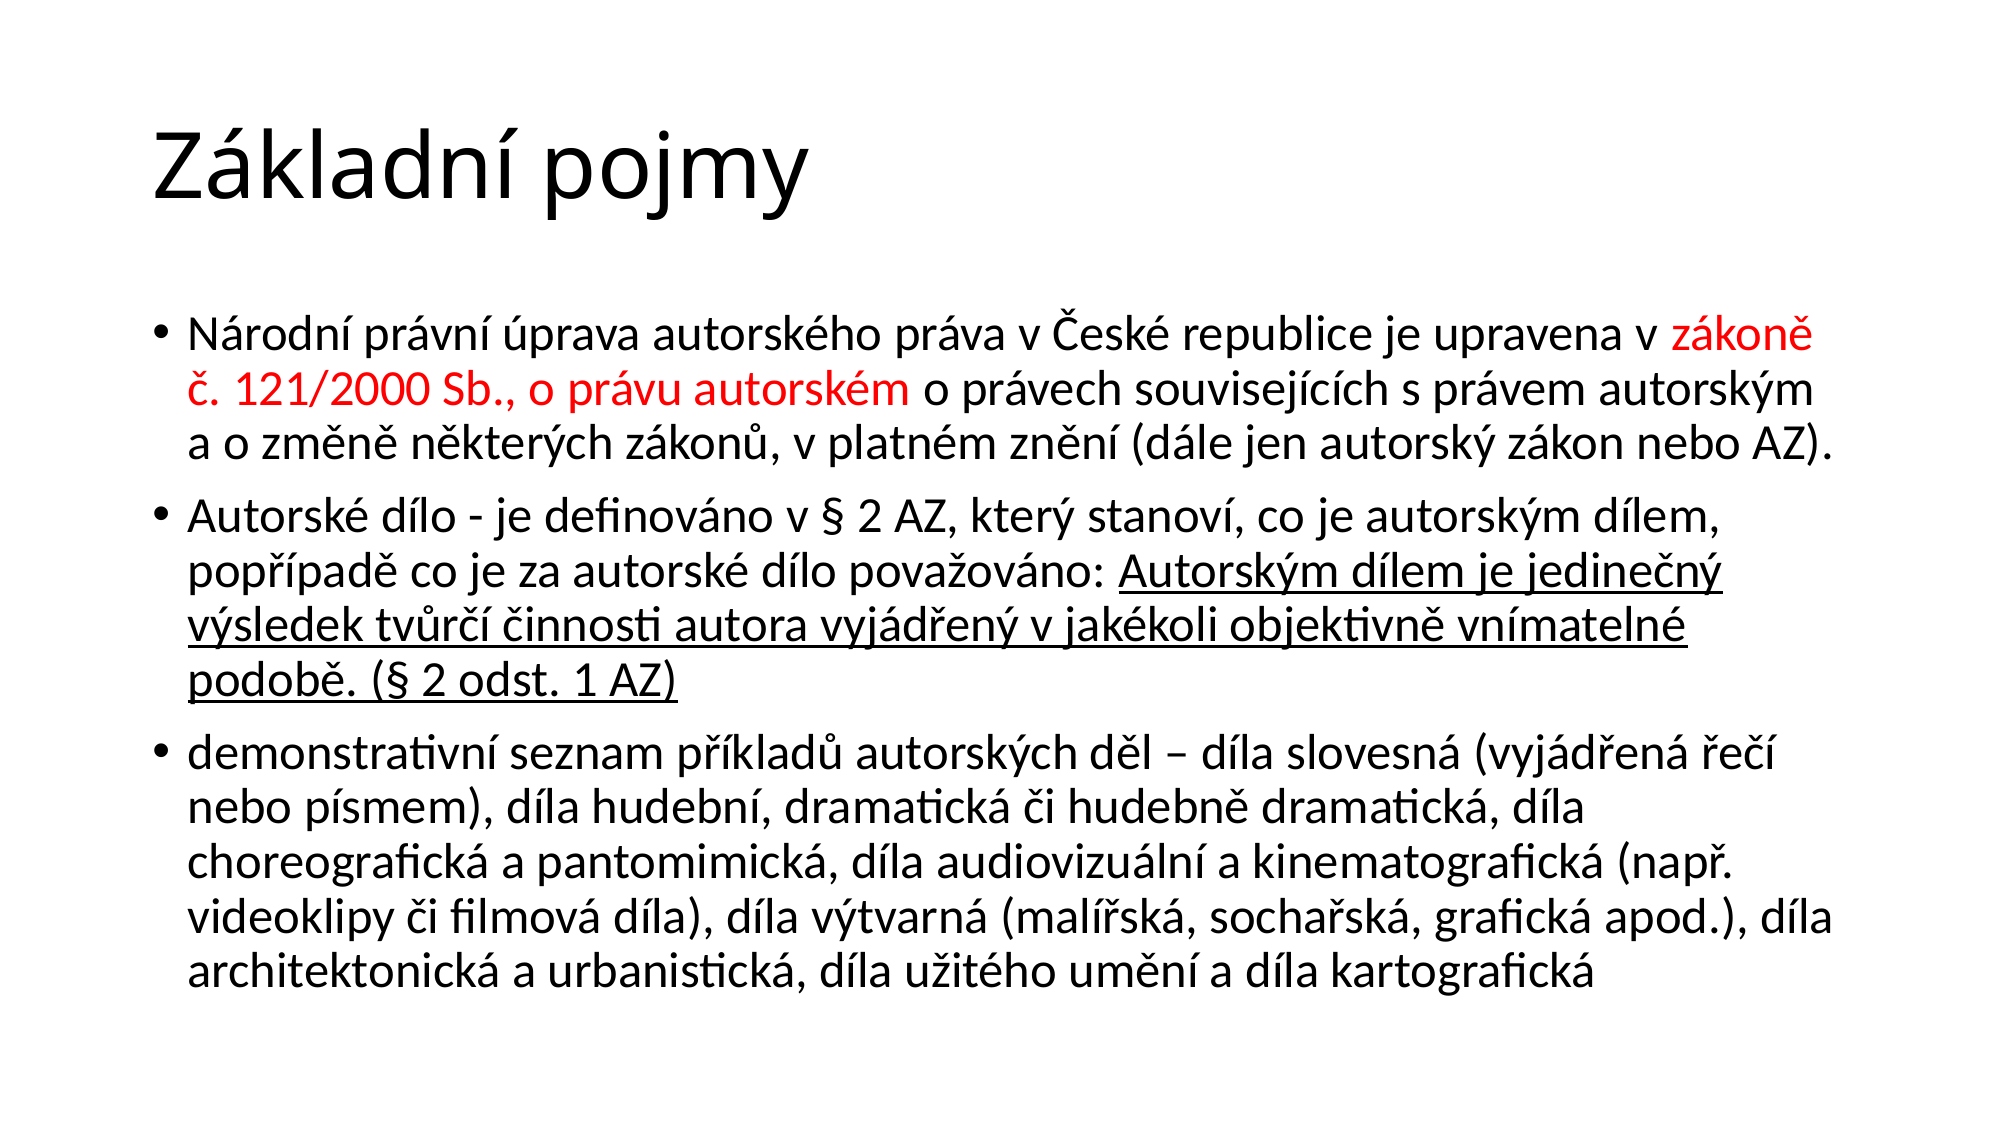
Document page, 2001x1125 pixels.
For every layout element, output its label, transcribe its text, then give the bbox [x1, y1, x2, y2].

title Základní pojmy [137, 59, 1863, 278]
list Národní právní úprava autorského práva v České republice je upravena v zákoně č. 121/2000 Sb., o právu autorském o právech souvisejících s právem autorským a o změně některých zákonů, v platném znění (dále jen autorský zákon nebo AZ). Autorské dílo - je definováno v § 2 AZ, který stanoví, co je autorským dílem, popřípadě co je za autorské dílo považováno: Autorským dílem je jedinečný výsledek tvůrčí činnosti autora vyjádřený v jakékoli objektivně vnímatelné podobě. (§ 2 odst. 1 AZ) demonstrativní seznam příkladů autorských děl – díla slovesná (vyjádřená řečí nebo písmem), díla hudební, dramatická či hudebně dramatická, díla choreografická a pantomimická, díla audiovizuální a kinematografická (např. videoklipy či filmová díla), díla výtvarná (malířská, sochařská, grafická apod.), díla architektonická a urbanistická, díla užitého umění a díla kartografická [137, 299, 1863, 1014]
